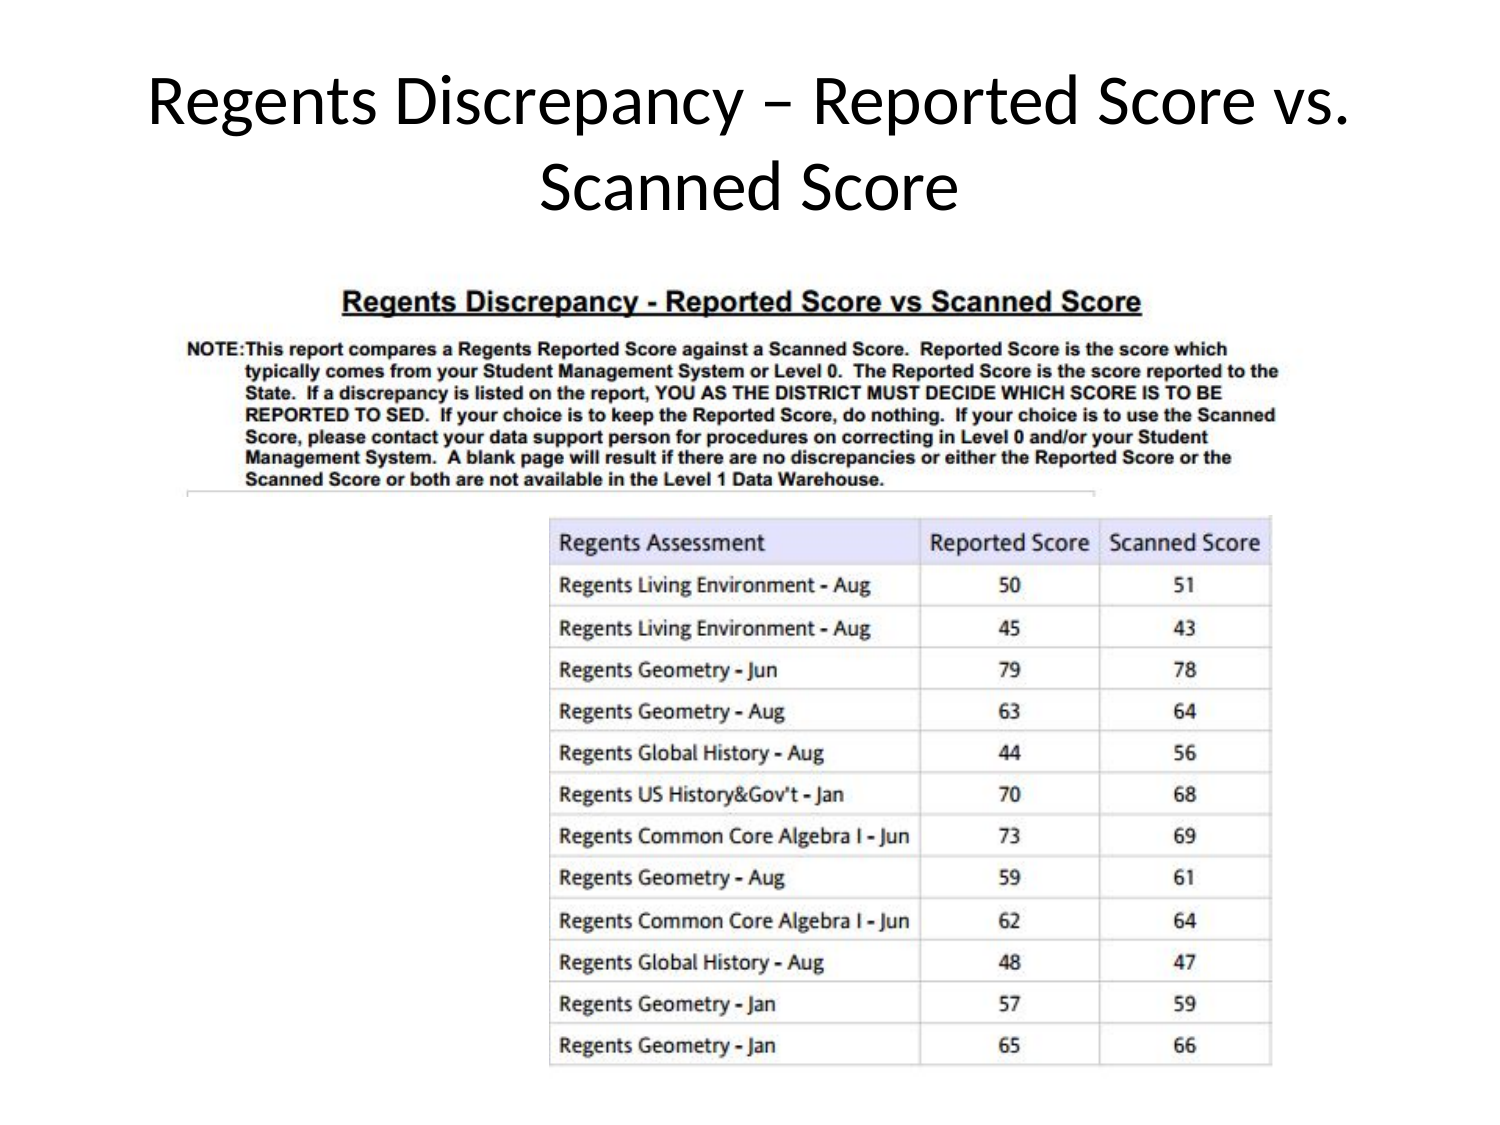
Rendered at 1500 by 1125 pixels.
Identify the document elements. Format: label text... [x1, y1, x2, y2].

picture [151, 249, 1318, 497]
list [549, 514, 1318, 1101]
title Regents Discrepancy – Reported Score vs. Scanned Score [75, 45, 1425, 233]
